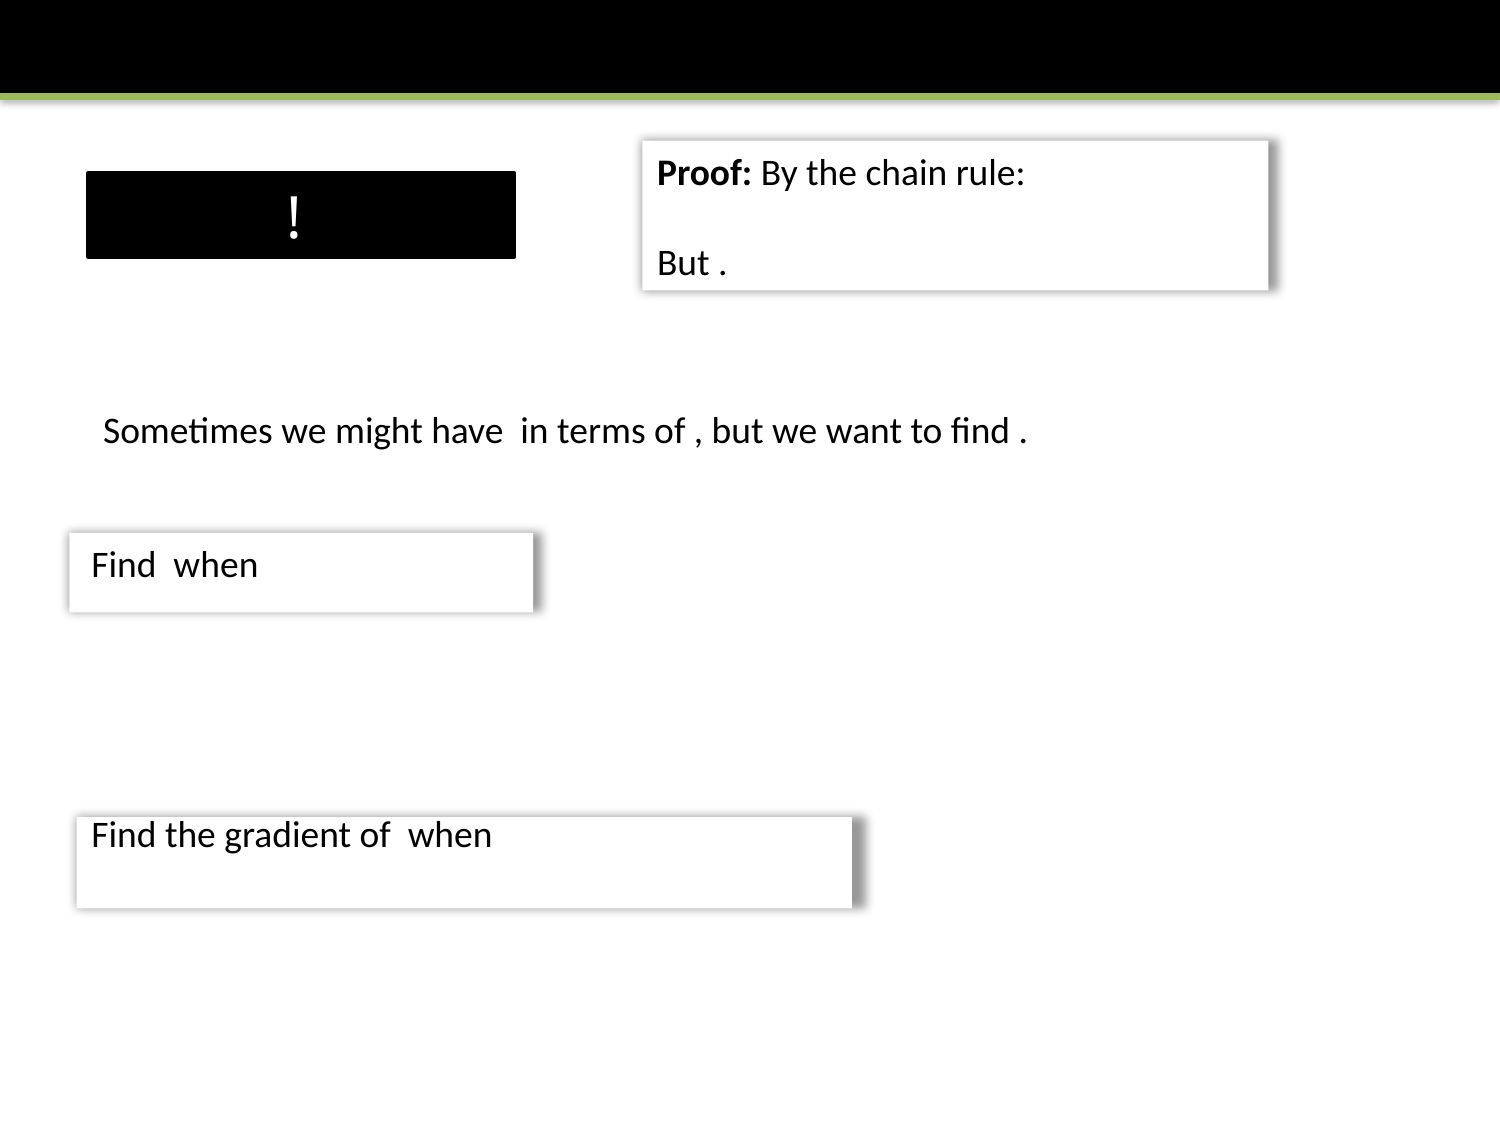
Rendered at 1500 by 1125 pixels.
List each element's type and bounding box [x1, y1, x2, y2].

text_box [0, 0, 1500, 99]
text_box [69, 532, 534, 613]
text_box [76, 817, 852, 909]
